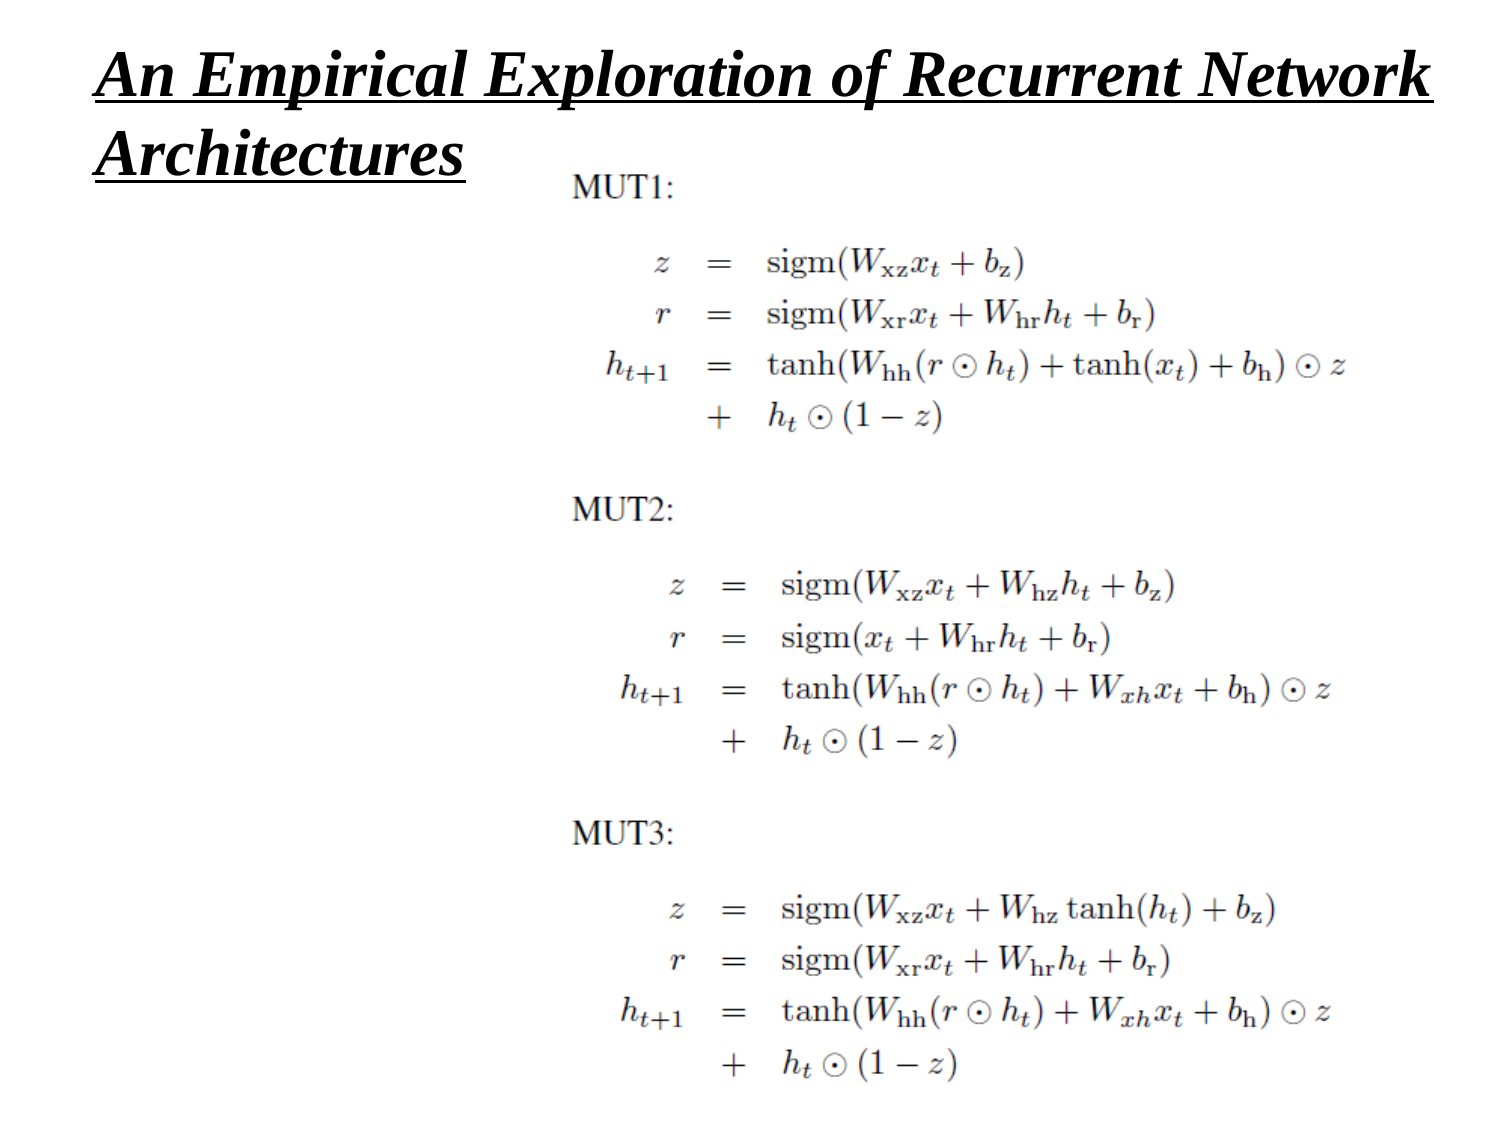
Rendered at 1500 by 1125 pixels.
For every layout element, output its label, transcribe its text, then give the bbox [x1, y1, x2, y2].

picture [551, 149, 1363, 1088]
text_box An Empirical Exploration of Recurrent Network Architectures [80, 21, 1472, 197]
